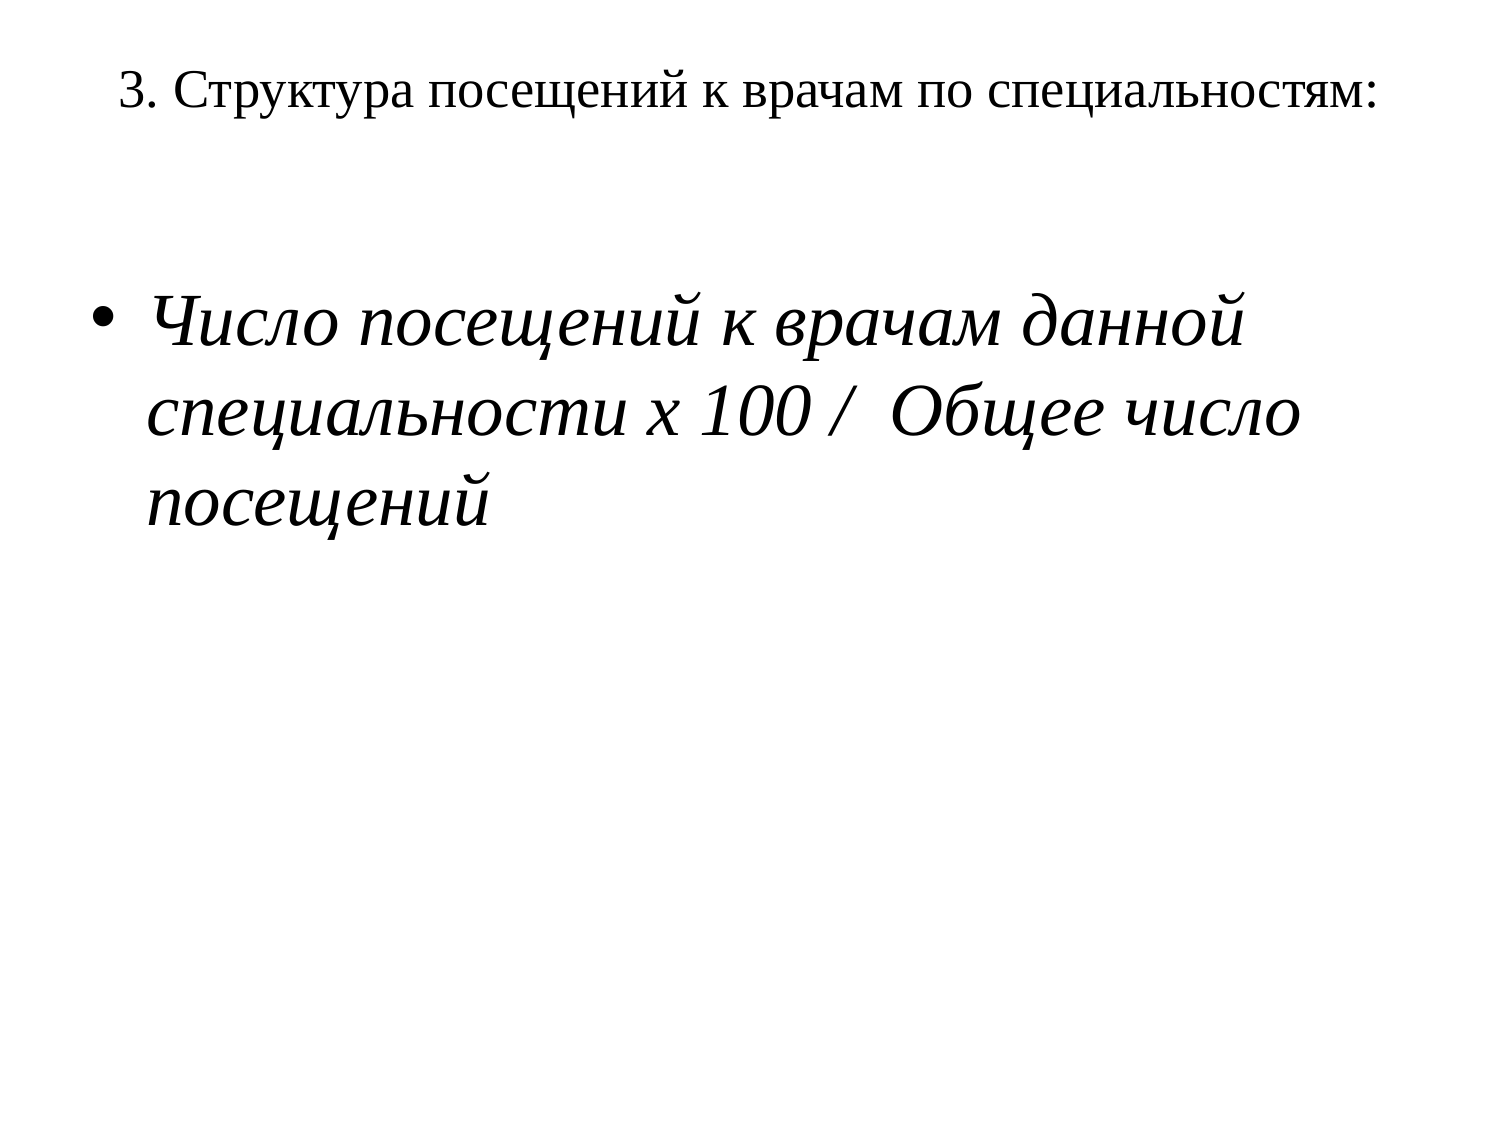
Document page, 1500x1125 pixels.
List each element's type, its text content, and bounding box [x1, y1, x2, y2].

list Число посещений к врачам данной специальности х 100 / Общее число посещений [75, 262, 1425, 1005]
title 3. Структура посещений к врачам по специальностям: [75, 45, 1425, 233]
